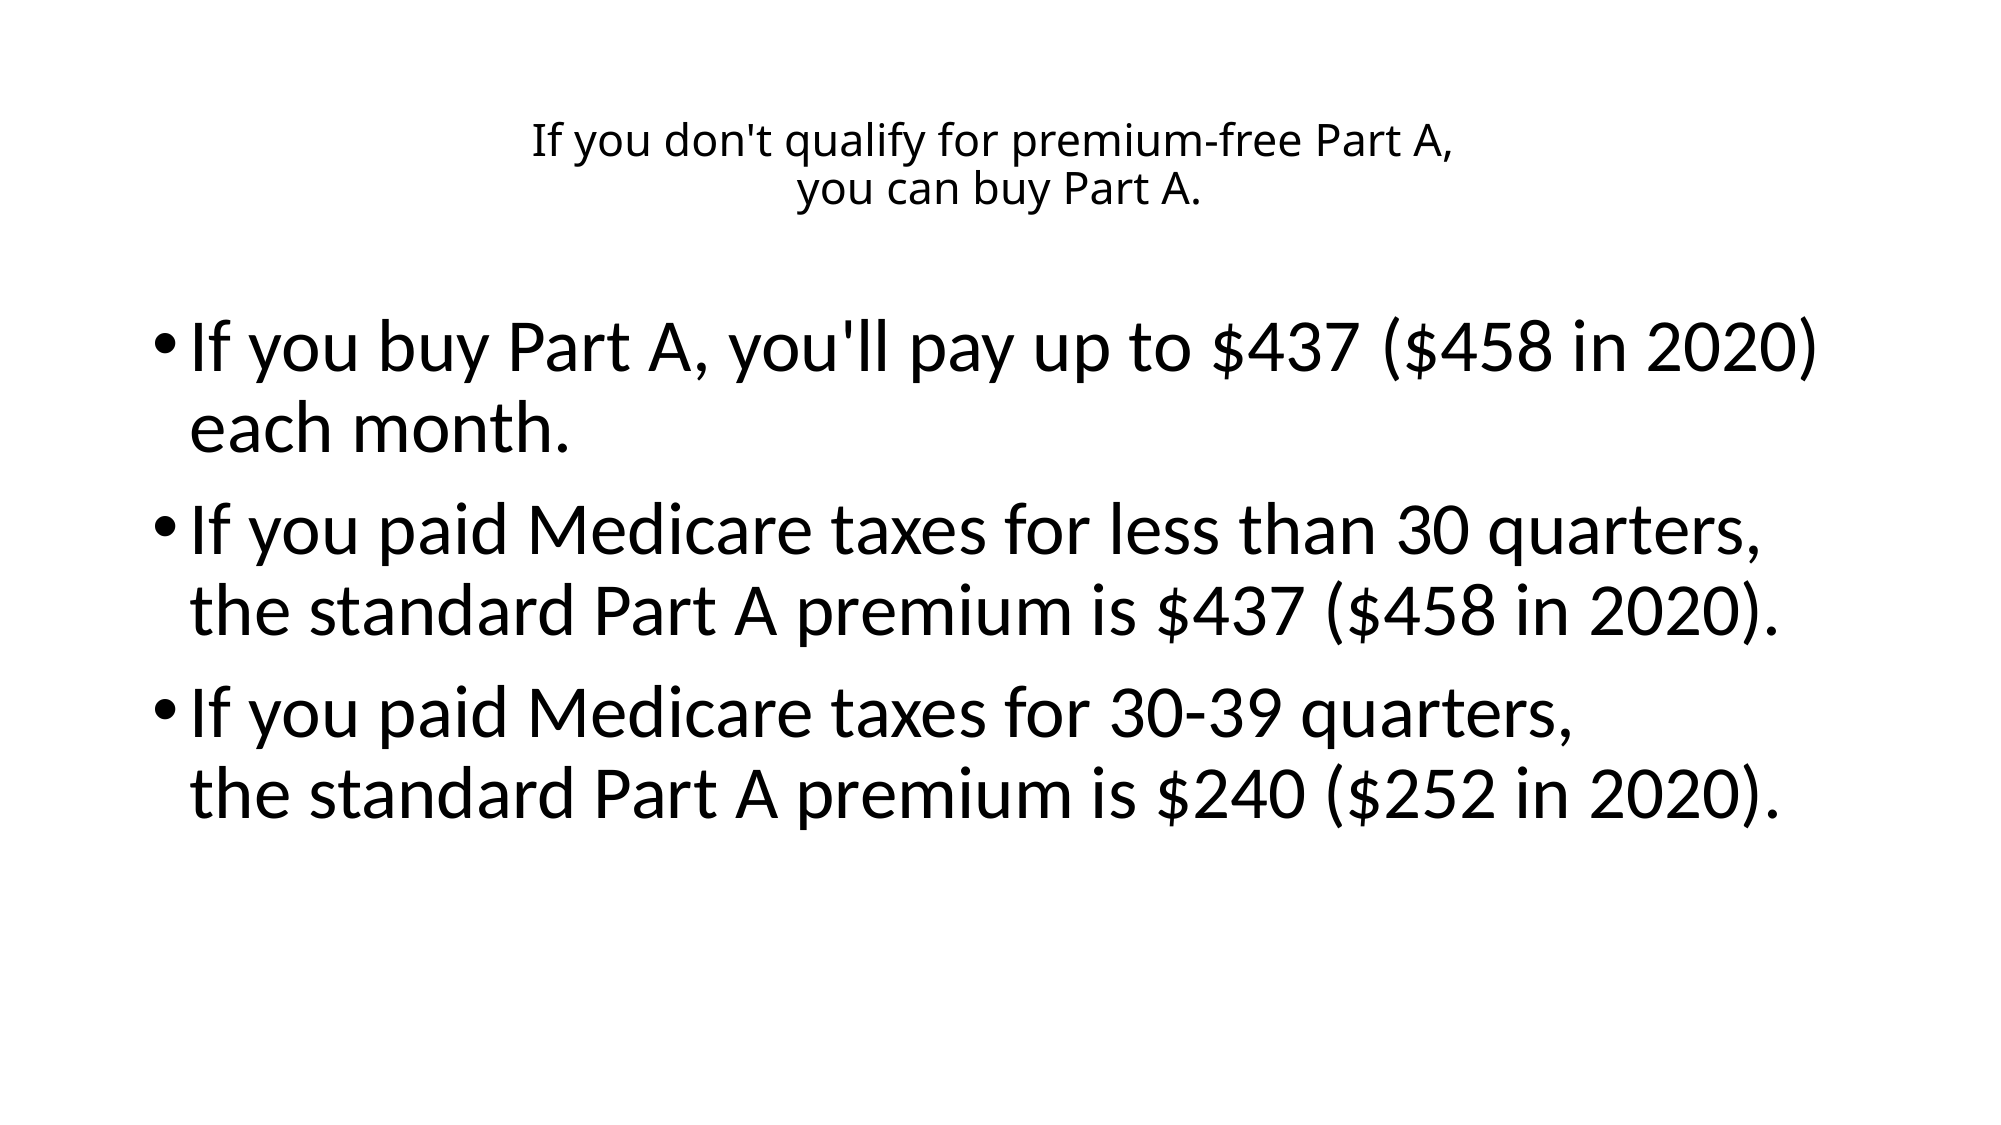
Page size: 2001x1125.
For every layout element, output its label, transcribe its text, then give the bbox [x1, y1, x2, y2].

title If you don't qualify for premium-free Part A, you can buy Part A. [137, 59, 1863, 278]
list If you buy Part A, you'll pay up to $437 ($458 in 2020) each month. If you paid Medicare taxes for less than 30 quarters, the standard Part A premium is $437 ($458 in 2020). If you paid Medicare taxes for 30-39 quarters, the standard Part A premium is $240 ($252 in 2020). [137, 299, 1863, 1014]
